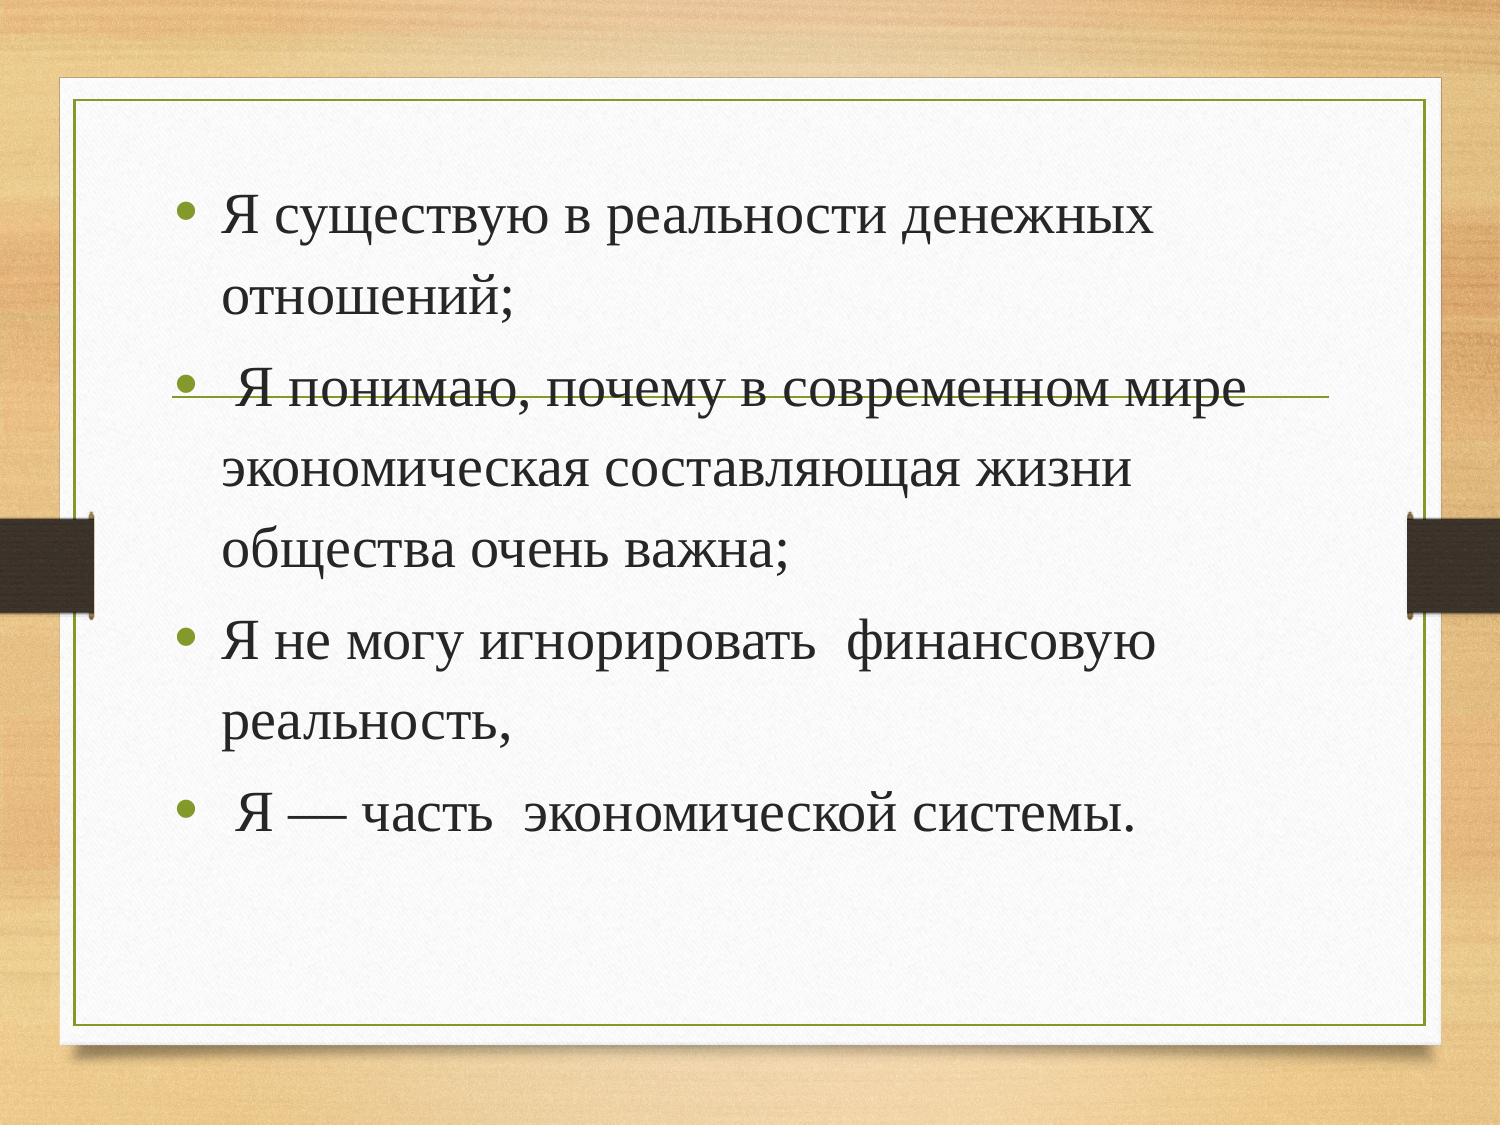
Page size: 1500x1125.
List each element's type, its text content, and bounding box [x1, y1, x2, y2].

list Я существую в реальности денежных отношений; Я понимаю, почему в современном мире экономическая составляющая жизни общества очень важна; Я не могу игнорировать финансовую реальность, Я — часть экономической системы. [159, 157, 1341, 964]
picture [0, 0, 1500, 1125]
